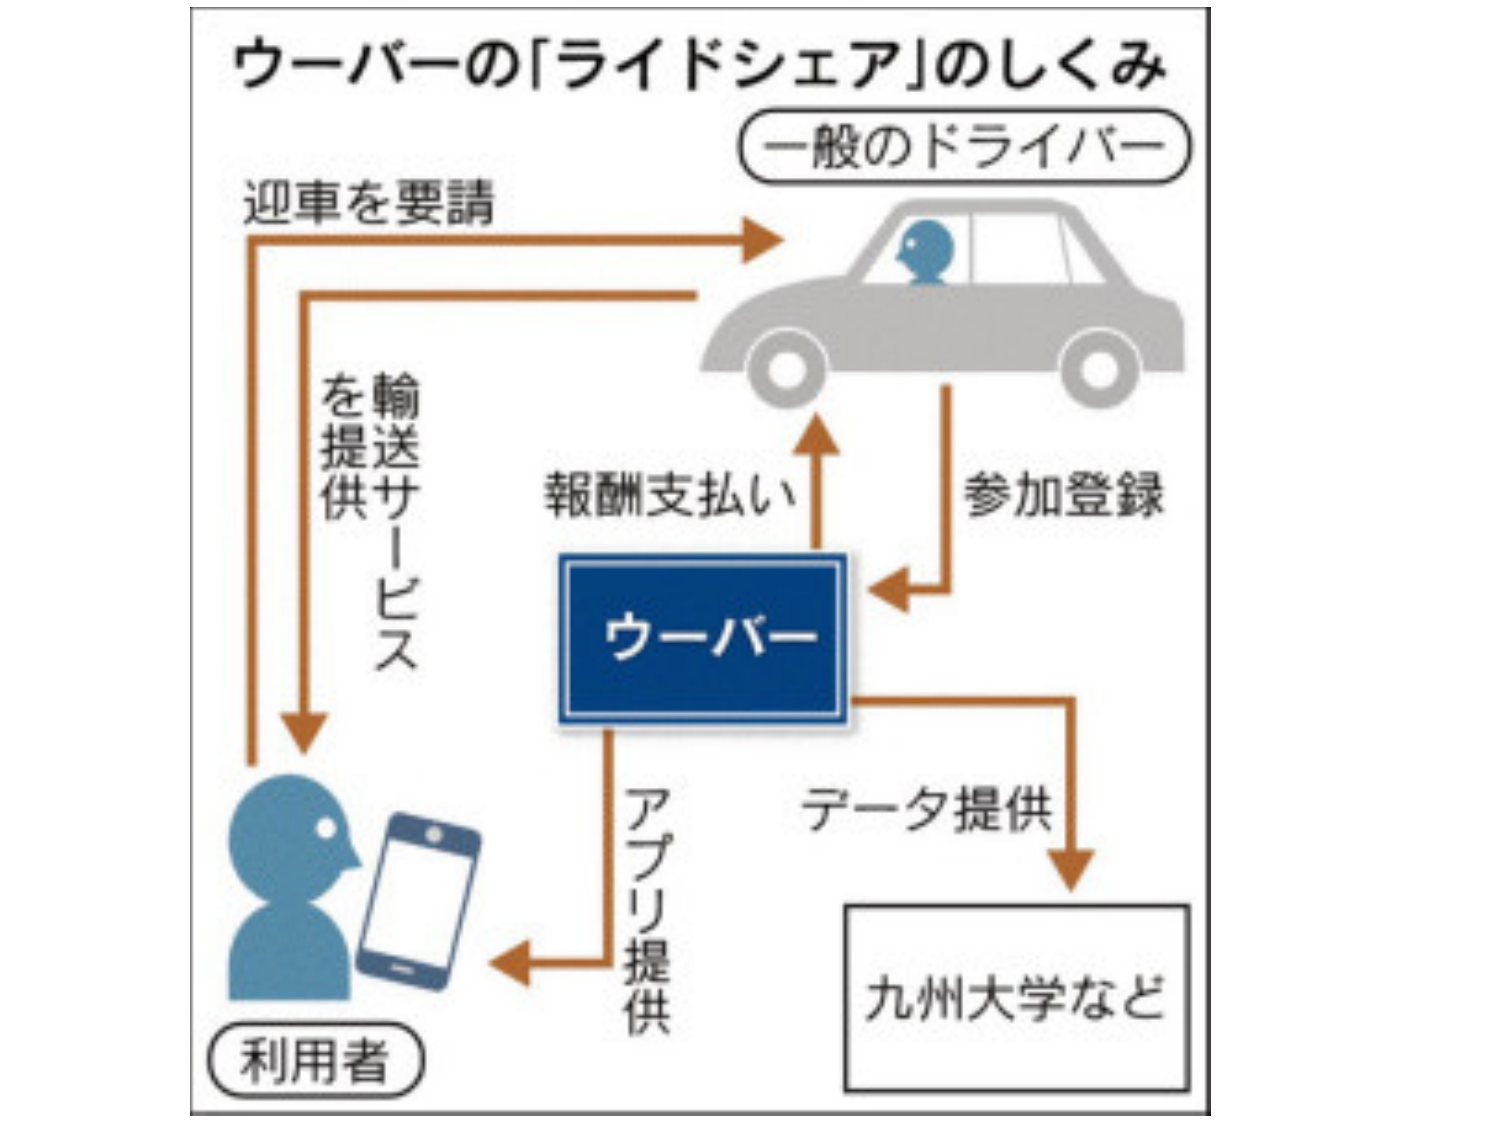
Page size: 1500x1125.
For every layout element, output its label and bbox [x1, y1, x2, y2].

picture [190, 6, 1211, 1116]
